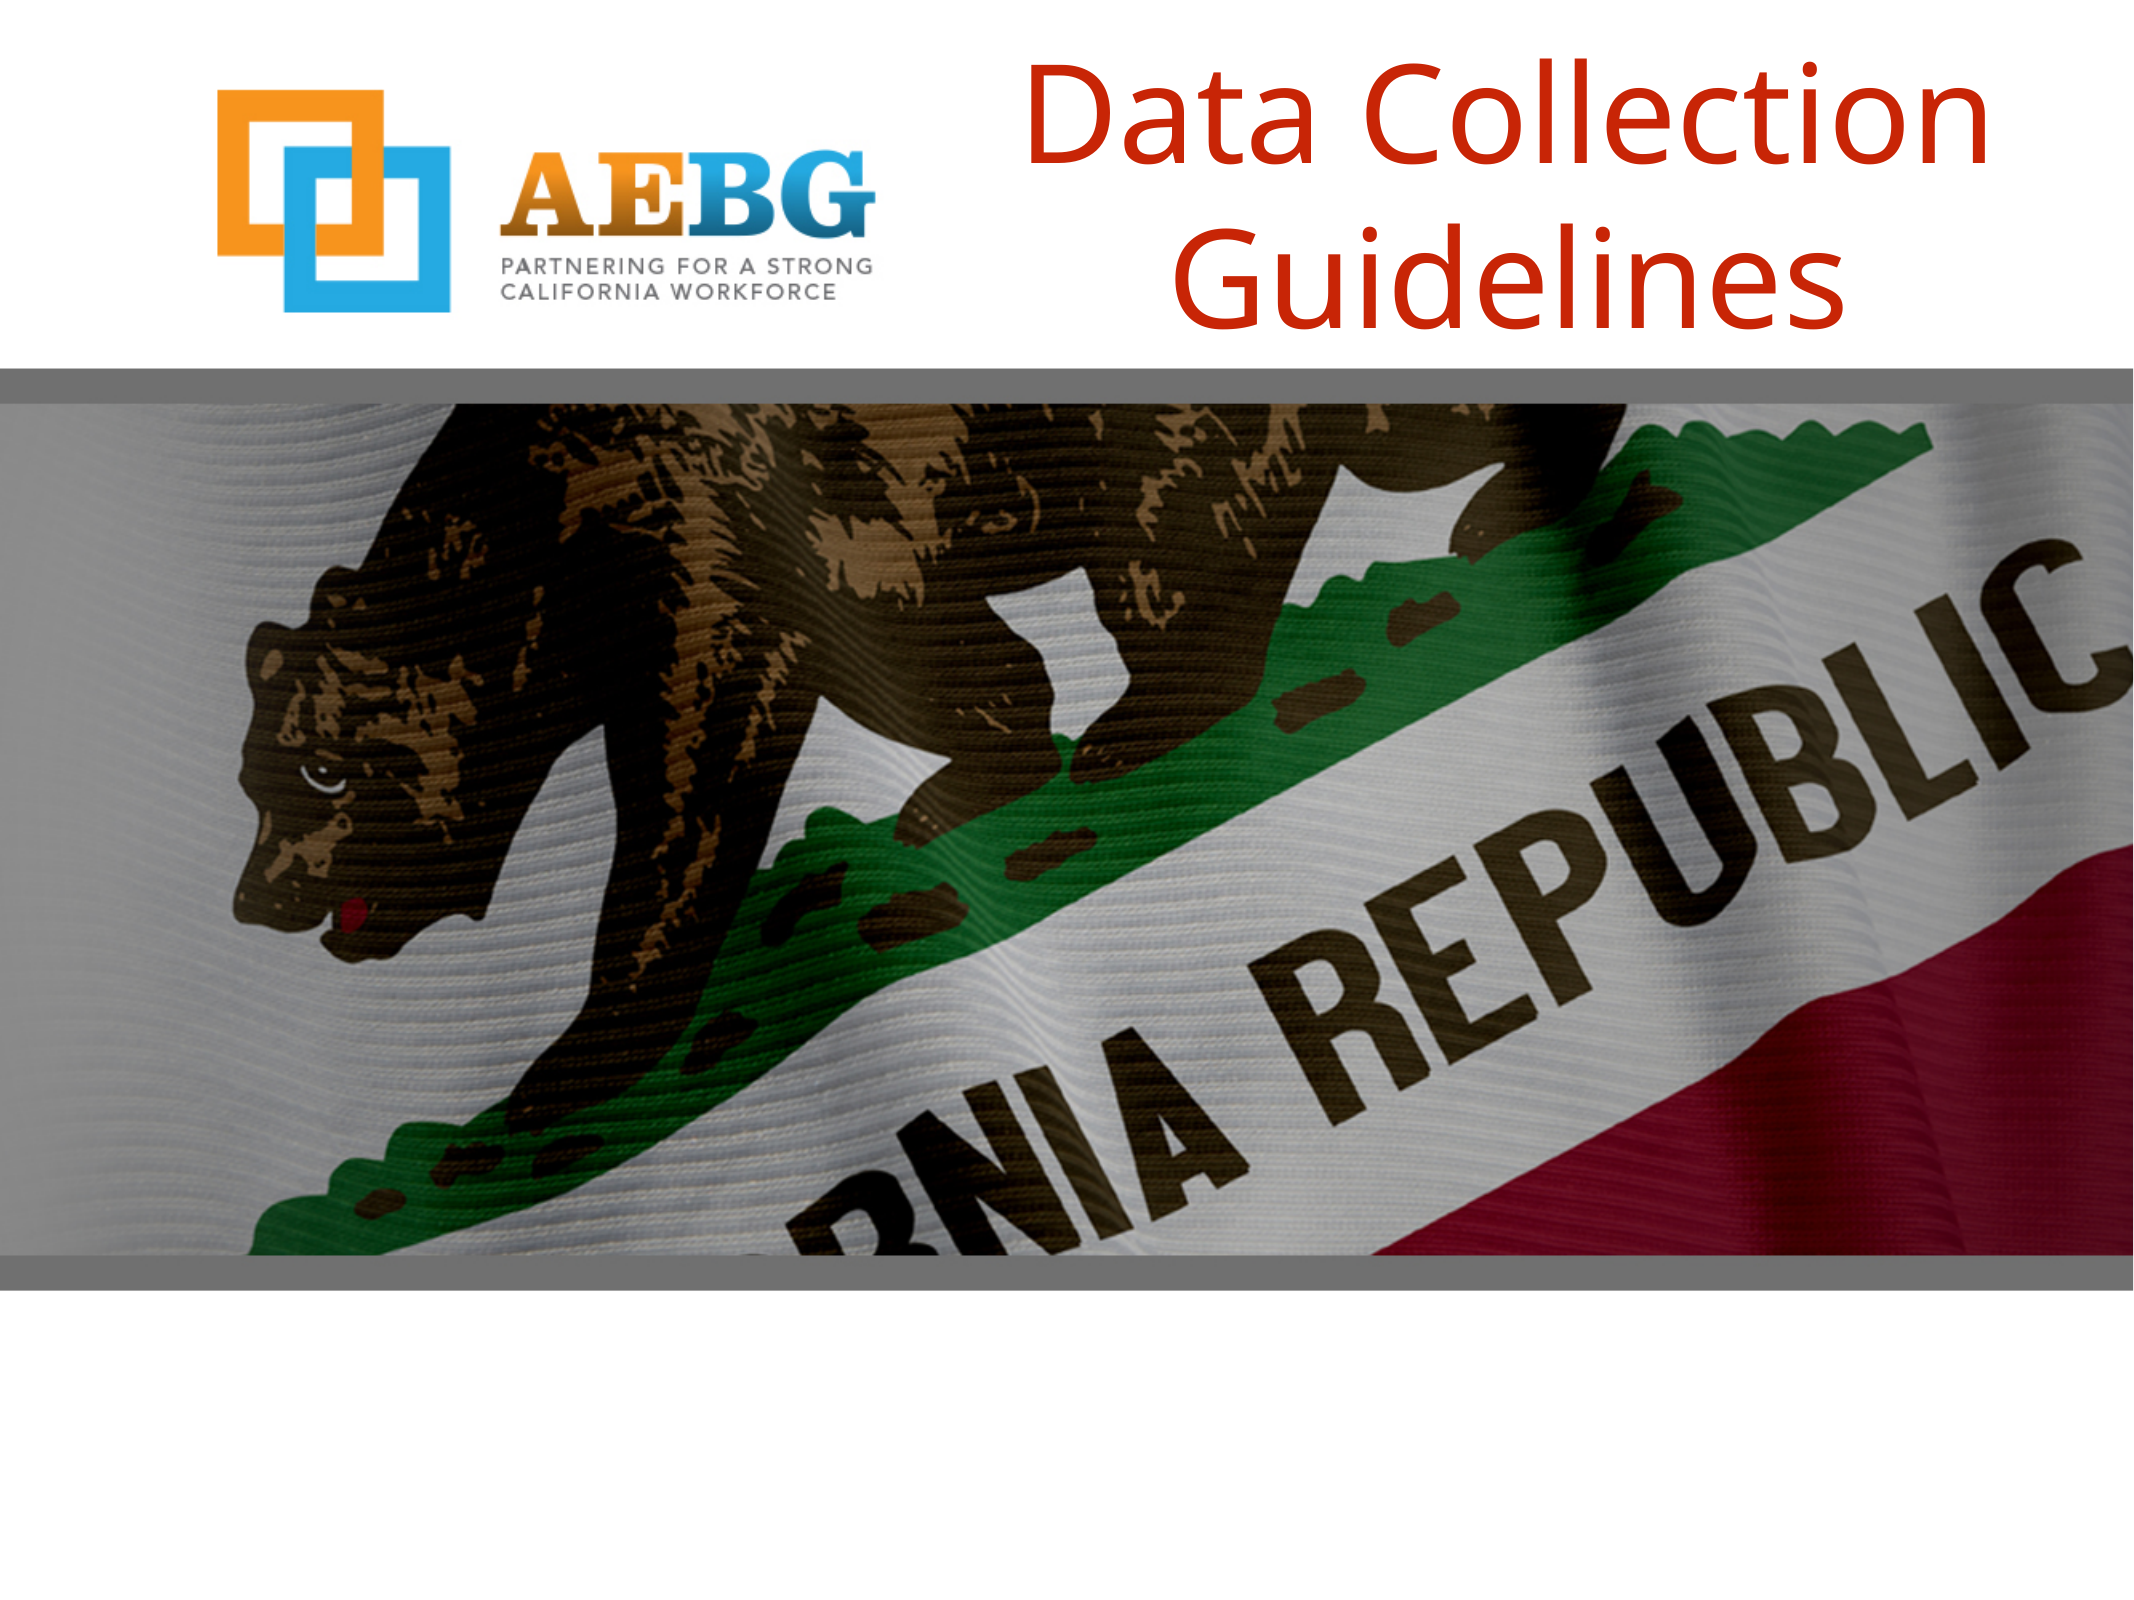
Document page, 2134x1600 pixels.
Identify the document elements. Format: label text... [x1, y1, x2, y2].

title Data Collection Guidelines [900, 18, 2116, 194]
picture [0, 0, 2134, 1600]
